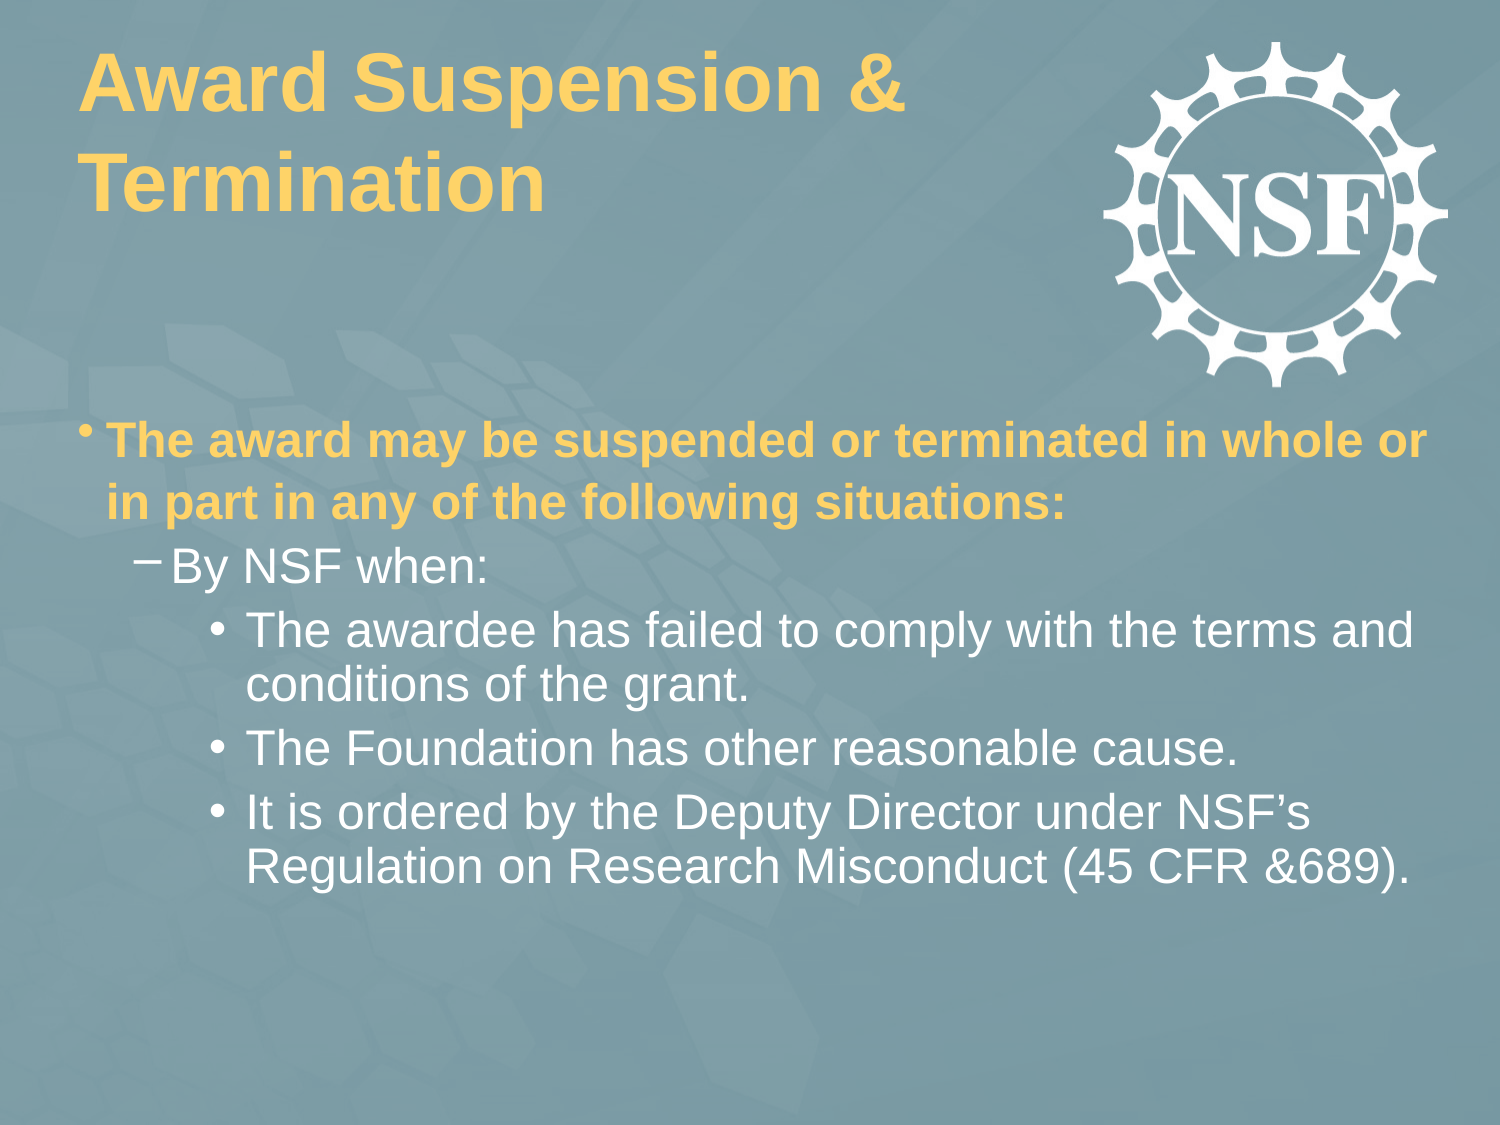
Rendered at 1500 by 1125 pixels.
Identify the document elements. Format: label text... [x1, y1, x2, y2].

text_box The award may be suspended or terminated in whole or in part in any of the following situations: By NSF when: The awardee has failed to comply with the terms and conditions of the grant. The Foundation has other reasonable cause. It is ordered by the Deputy Director under NSF’s Regulation on Research Misconduct (45 CFR &689). [62, 269, 1450, 902]
text_box Award Suspension & Termination [62, 59, 1438, 197]
